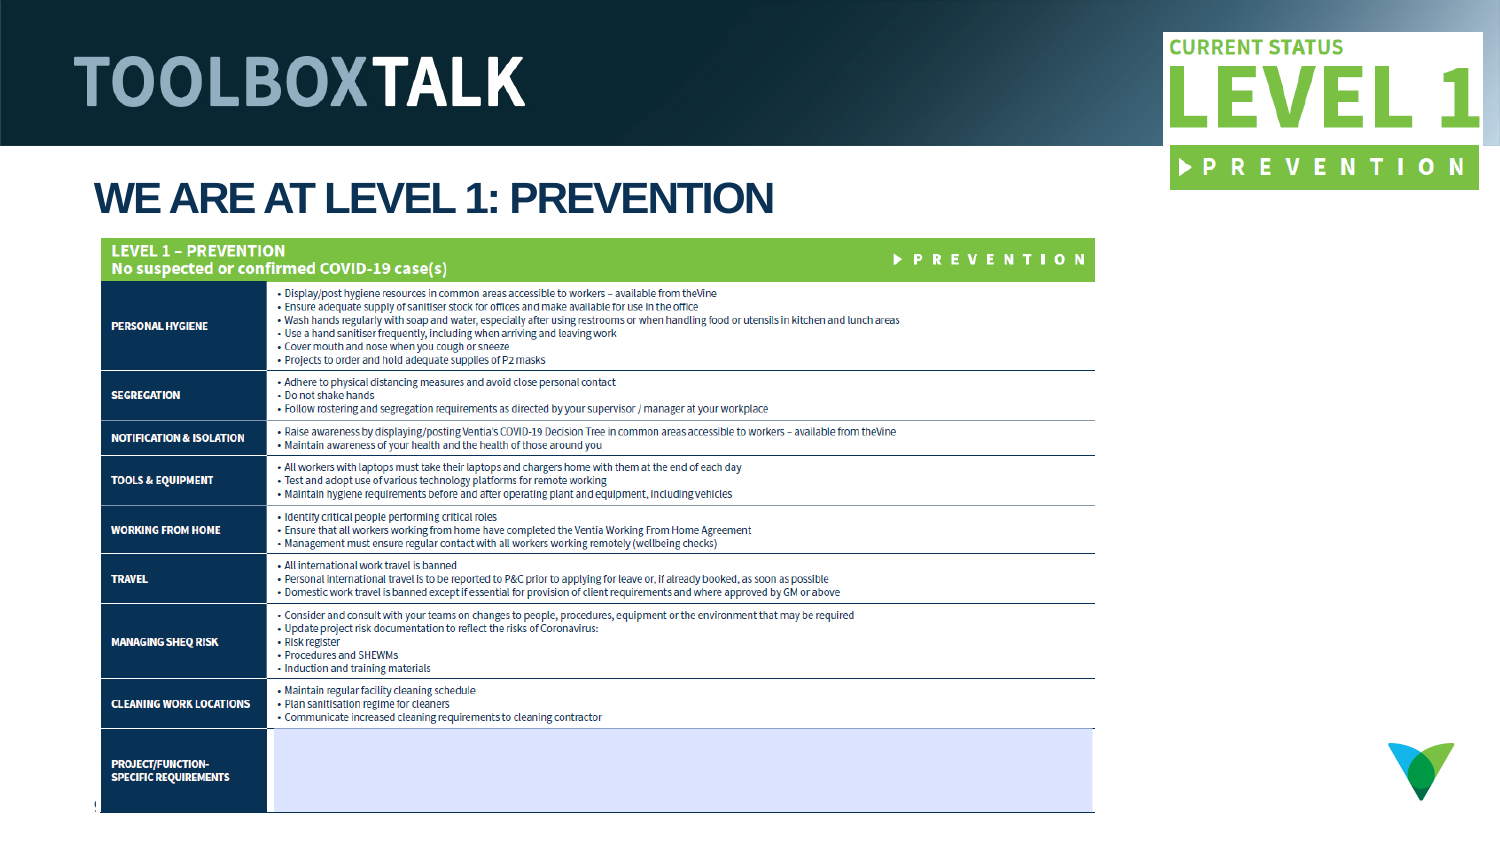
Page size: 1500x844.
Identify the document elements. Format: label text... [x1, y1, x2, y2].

picture [0, 0, 1500, 194]
picture [1384, 739, 1458, 806]
list We are at level 1: prevention [79, 177, 1420, 274]
picture [95, 238, 1100, 818]
